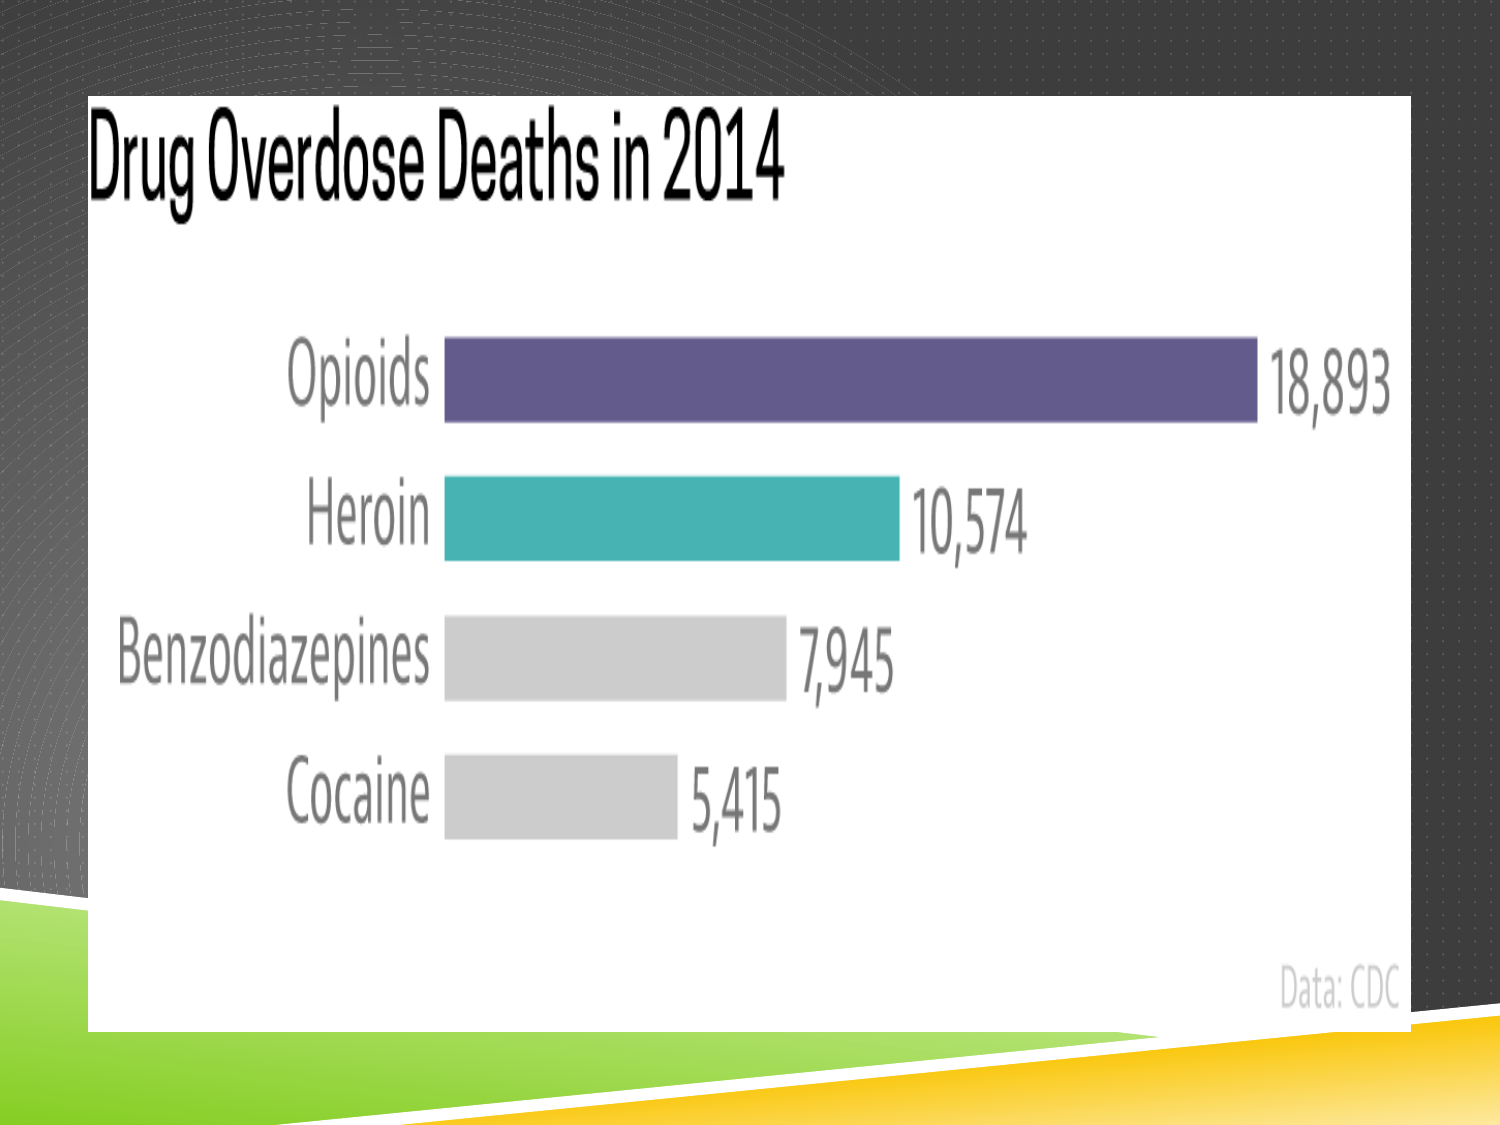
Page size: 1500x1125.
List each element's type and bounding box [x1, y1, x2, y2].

picture [88, 96, 1412, 1033]
